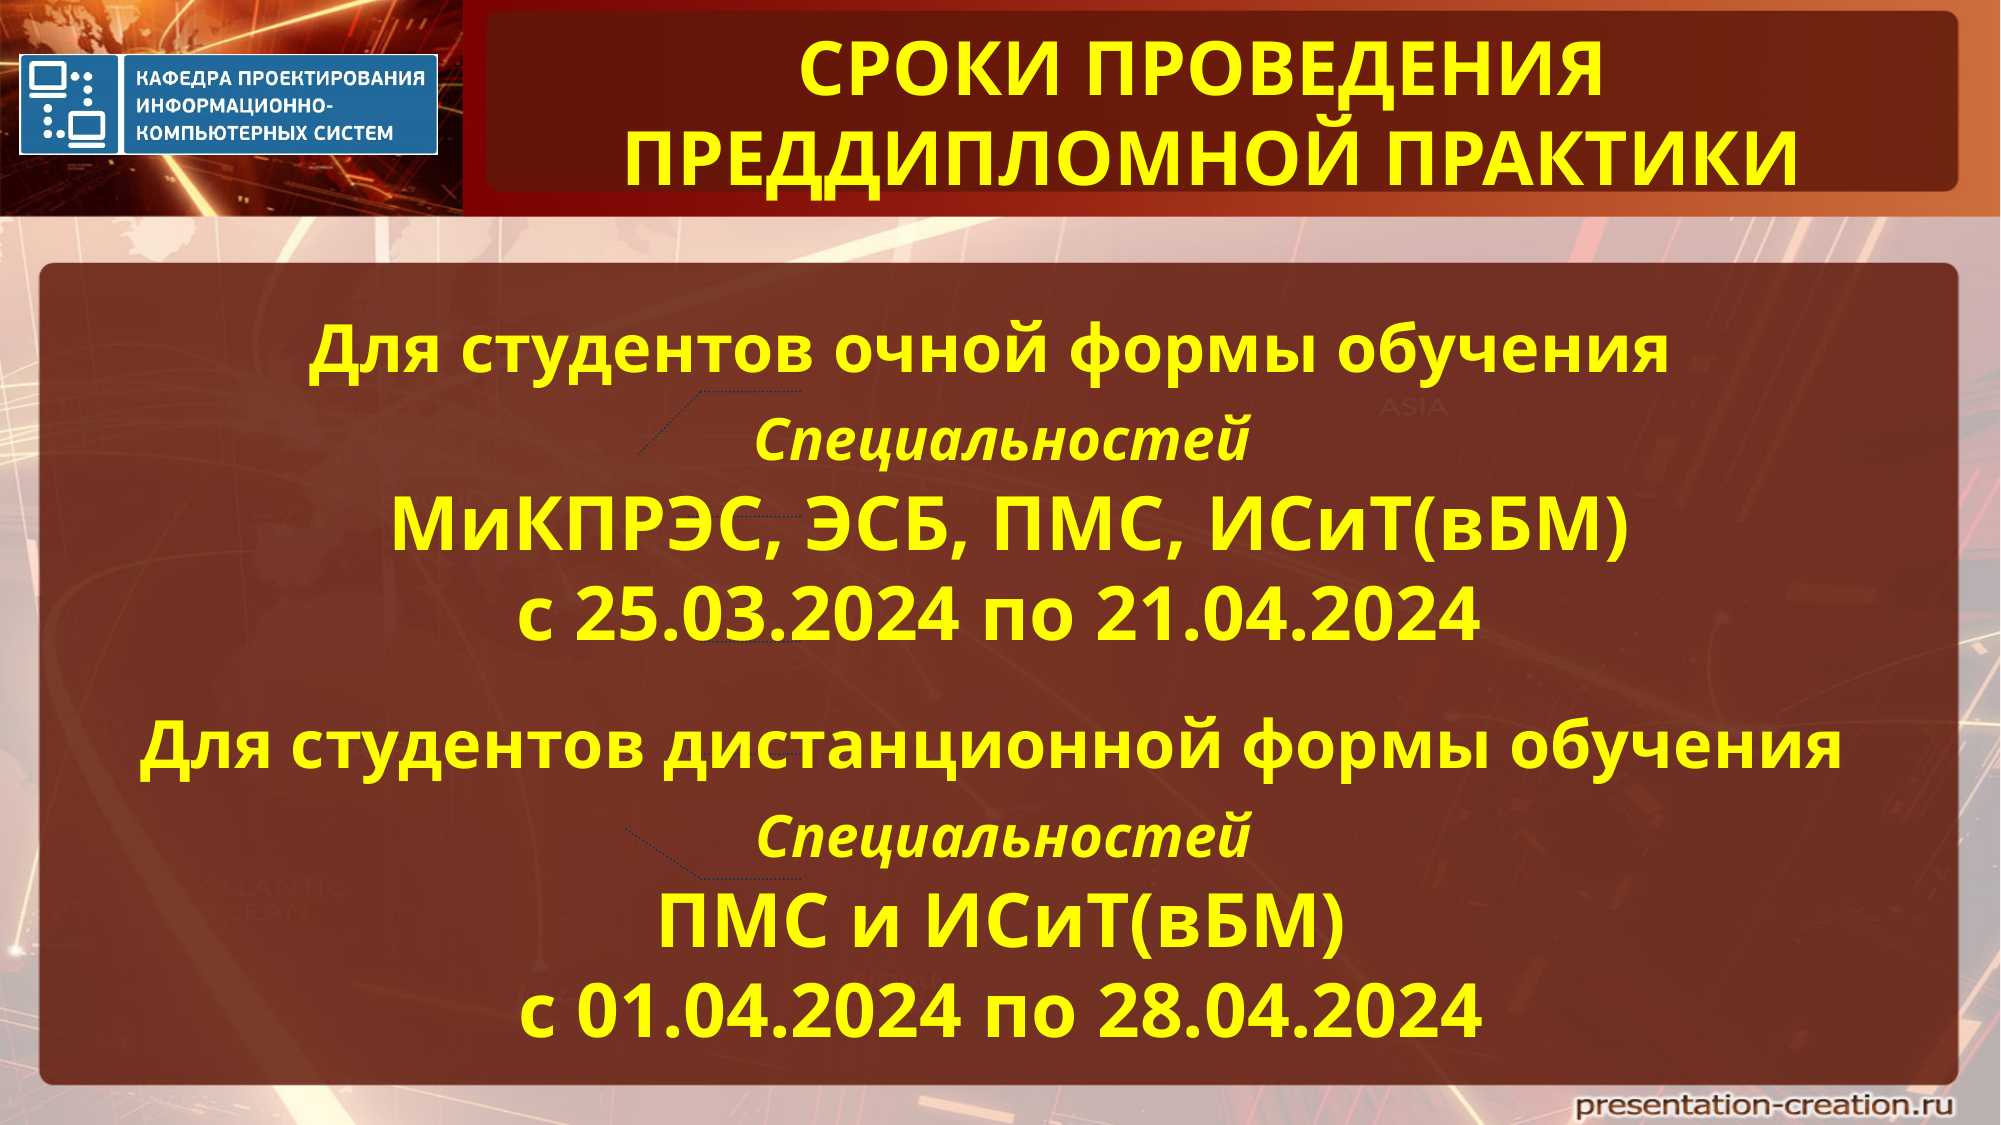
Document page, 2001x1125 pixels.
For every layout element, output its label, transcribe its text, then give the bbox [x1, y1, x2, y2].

text_box Для студентов очной формы обучения Специальностей МиКПРЭС, ЭСБ, ПМС, ИСиТ(вБМ) с 25.03.2024 по 21.04.2024 [49, 298, 1951, 663]
picture [0, 0, 2001, 1125]
text_box Для студентов дистанционной формы обучения Специальностей ПМС и ИСиТ(вБМ) с 01.04.2024 по 28.04.2024 [50, 694, 1953, 1060]
text_box СРОКИ ПРОВЕДЕНИЯ ПРЕДДИПЛОМНОЙ ПРАКТИКИ [515, 12, 1910, 208]
